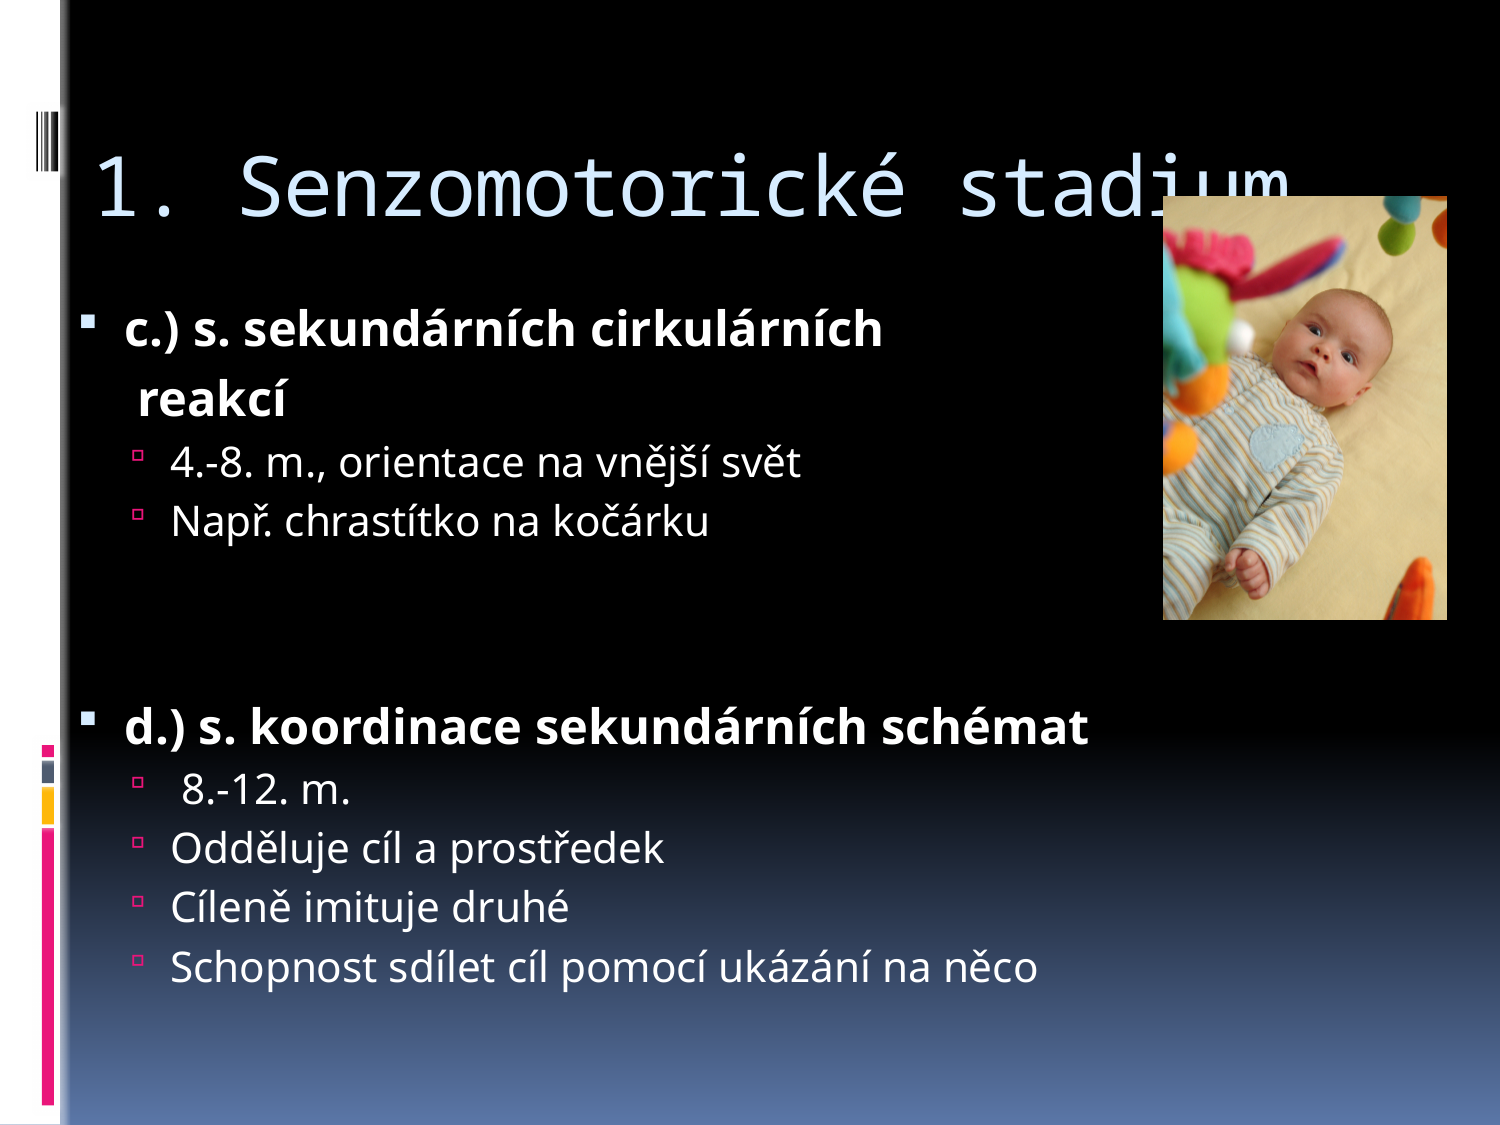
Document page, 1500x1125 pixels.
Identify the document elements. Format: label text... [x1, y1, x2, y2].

list c.) s. sekundárních cirkulárních reakcí 4.-8. m., orientace na vnější svět Např. chrastítko na kočárku d.) s. koordinace sekundárních schémat 8.-12. m. Odděluje cíl a prostředek Cíleně imituje druhé Schopnost sdílet cíl pomocí ukázání na něco [53, 290, 1404, 1001]
title 1. Senzomotorické stadium [76, 125, 1427, 290]
picture [1162, 195, 1448, 621]
